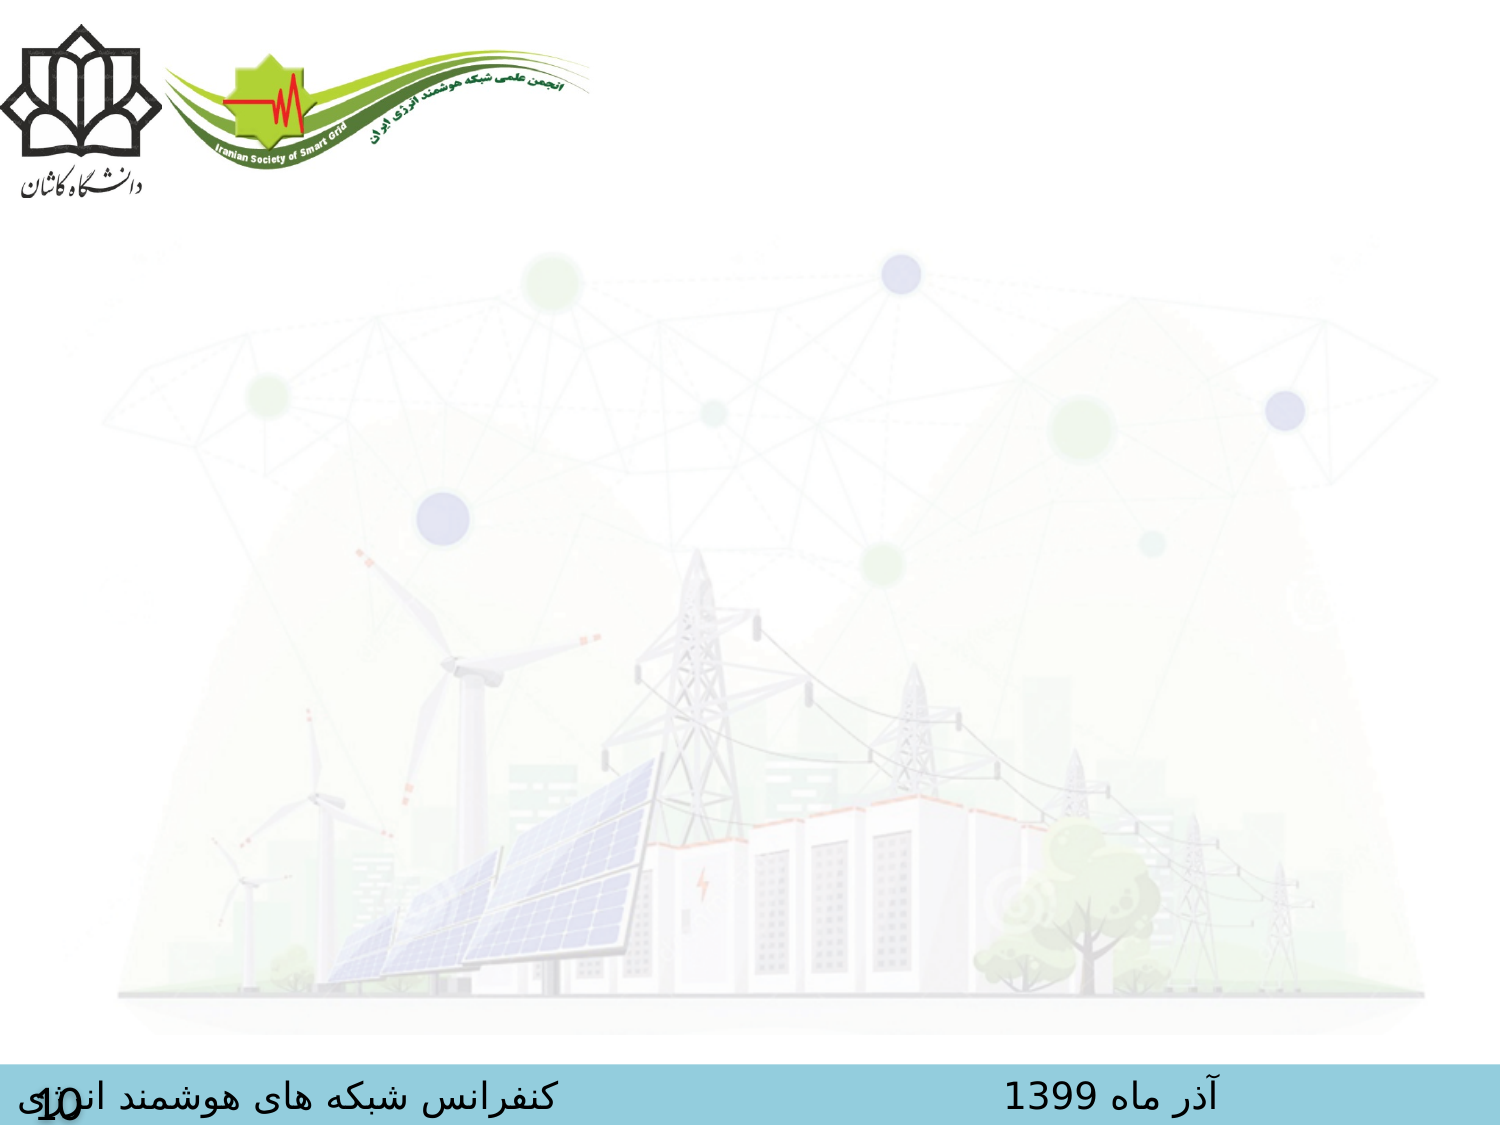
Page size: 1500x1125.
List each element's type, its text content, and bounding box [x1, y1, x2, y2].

text_box 10 [0, 1062, 116, 1125]
picture [22, 224, 1473, 1035]
picture [0, 24, 596, 198]
